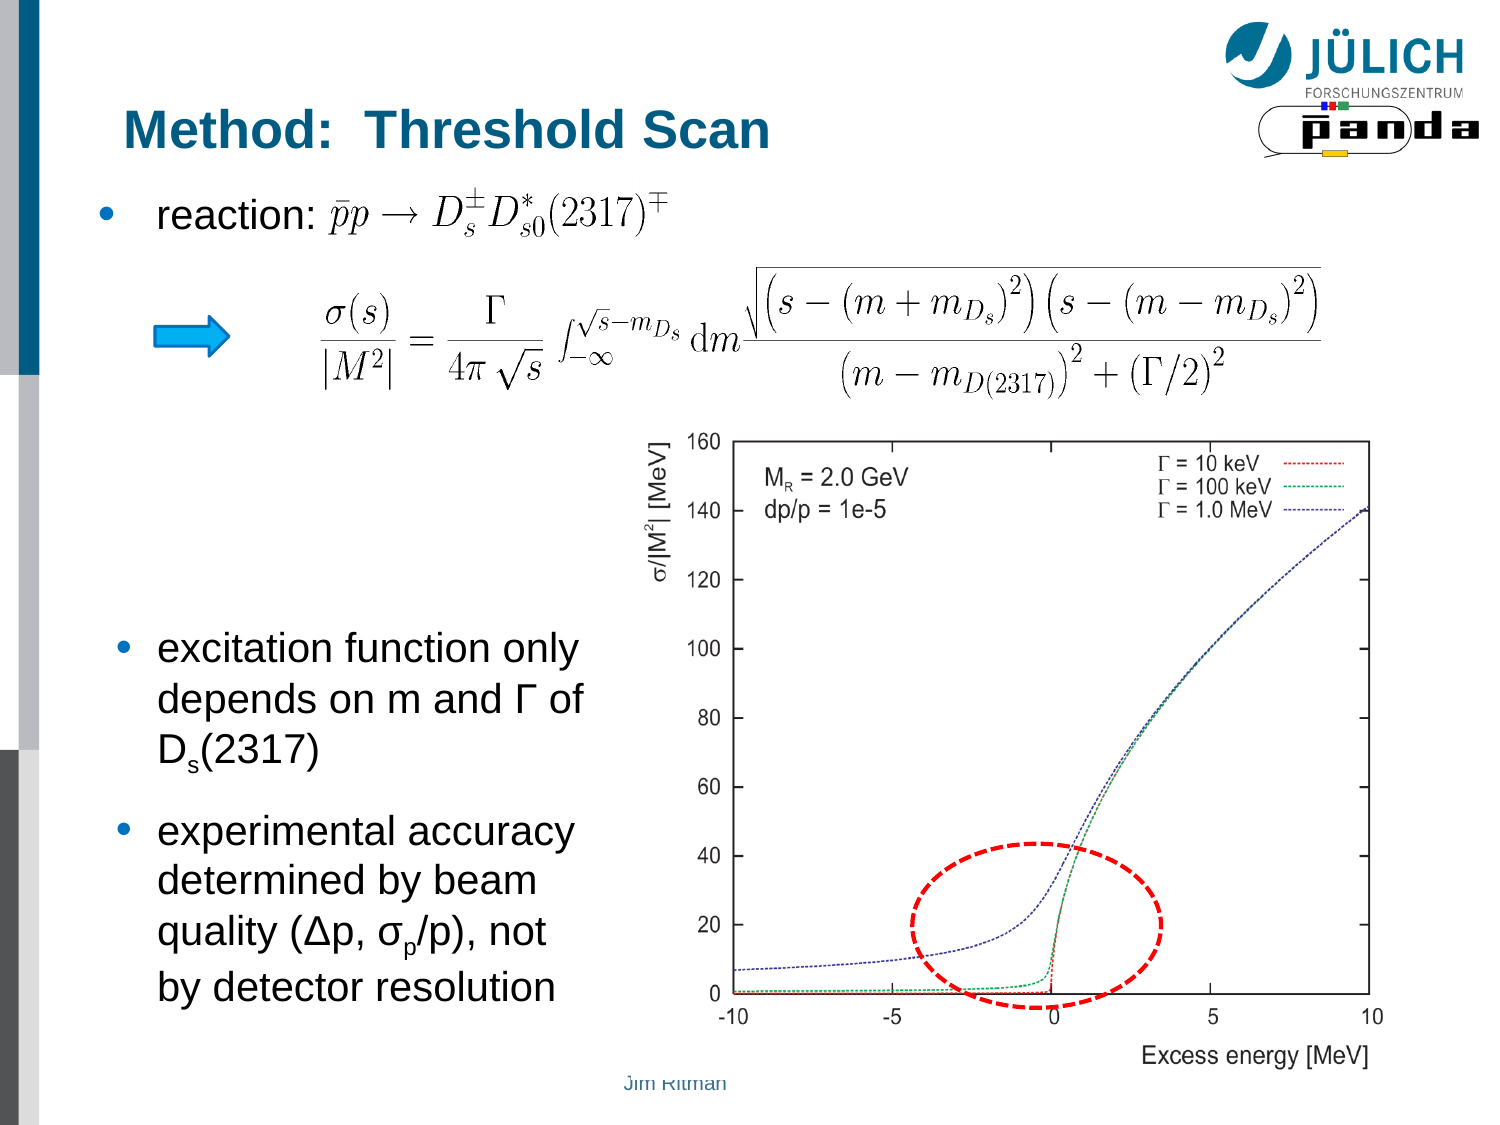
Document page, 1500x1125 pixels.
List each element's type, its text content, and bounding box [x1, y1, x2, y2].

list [630, 421, 1391, 1080]
picture [1257, 100, 1479, 158]
picture [1224, 20, 1463, 98]
text_box [154, 316, 230, 357]
text_box reaction: [83, 180, 322, 246]
text_box excitation function only depends on m and Γ of Ds(2317) experimental accuracy determined by beam quality (Δp, σp/p), not by detector resolution [100, 613, 600, 1018]
title Method: Threshold Scan [108, 24, 1385, 229]
picture [317, 175, 1349, 425]
